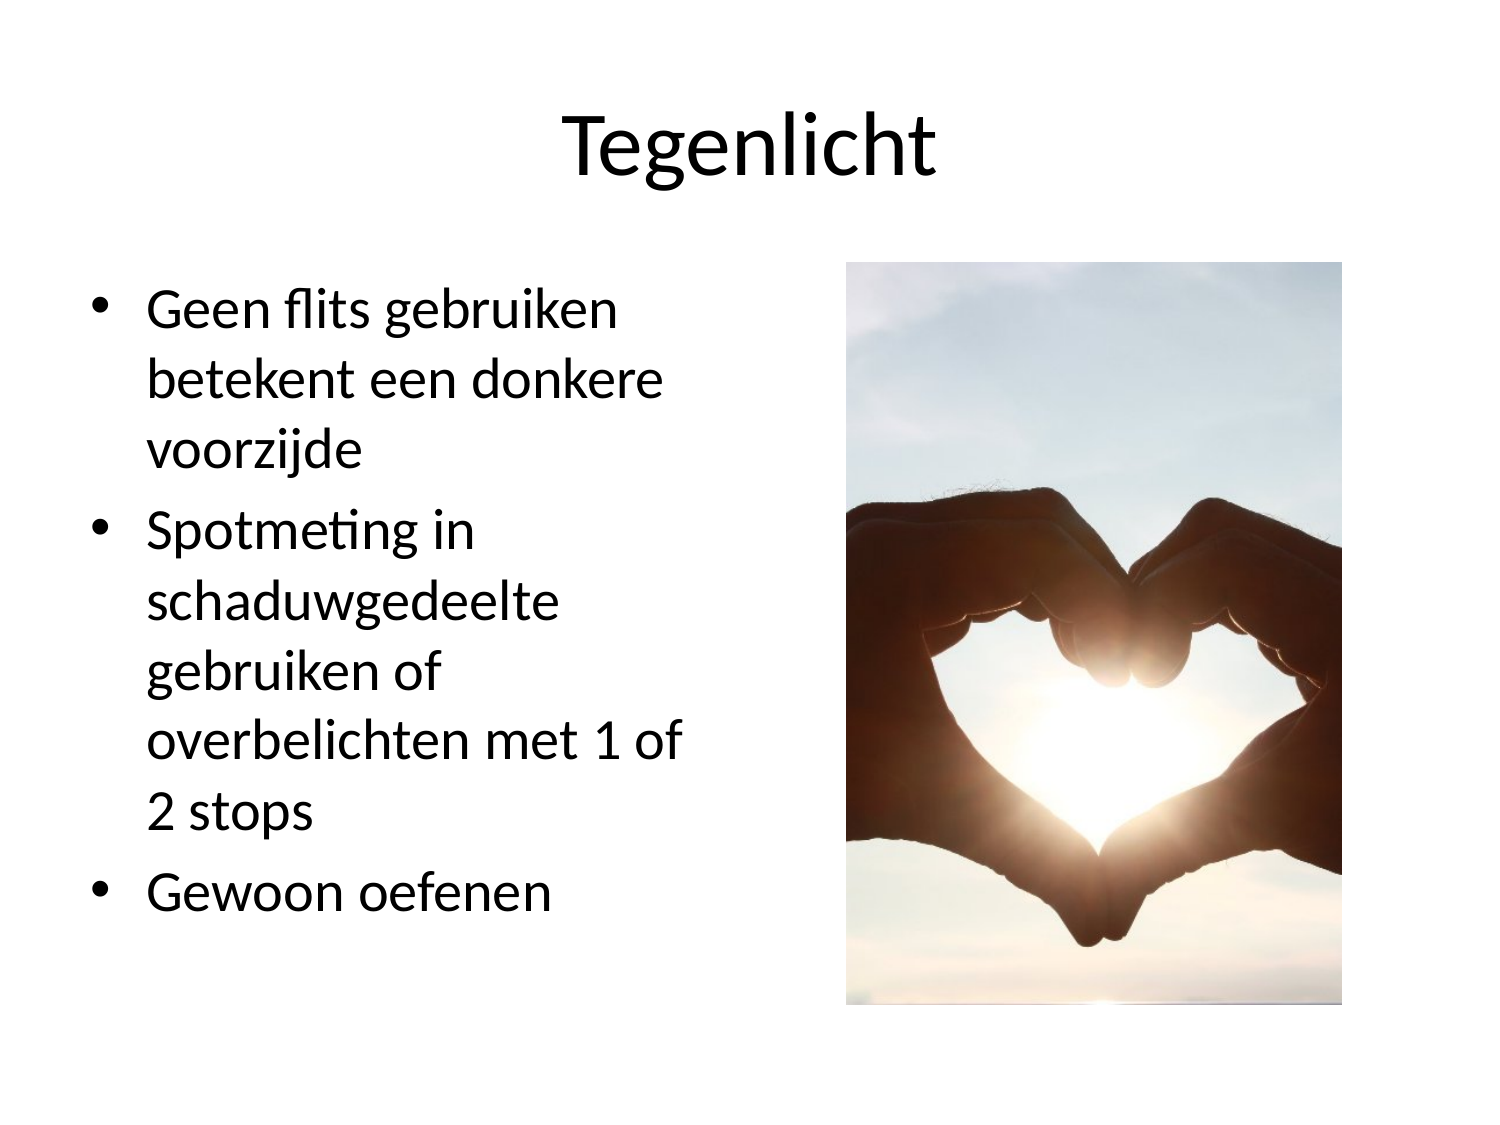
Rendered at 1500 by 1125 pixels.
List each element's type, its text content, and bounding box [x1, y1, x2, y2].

title Tegenlicht [75, 45, 1425, 233]
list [845, 262, 1342, 1006]
list Geen flits gebruiken betekent een donkere voorzijde Spotmeting in schaduwgedeelte gebruiken of overbelichten met 1 of 2 stops Gewoon oefenen [75, 262, 738, 1005]
